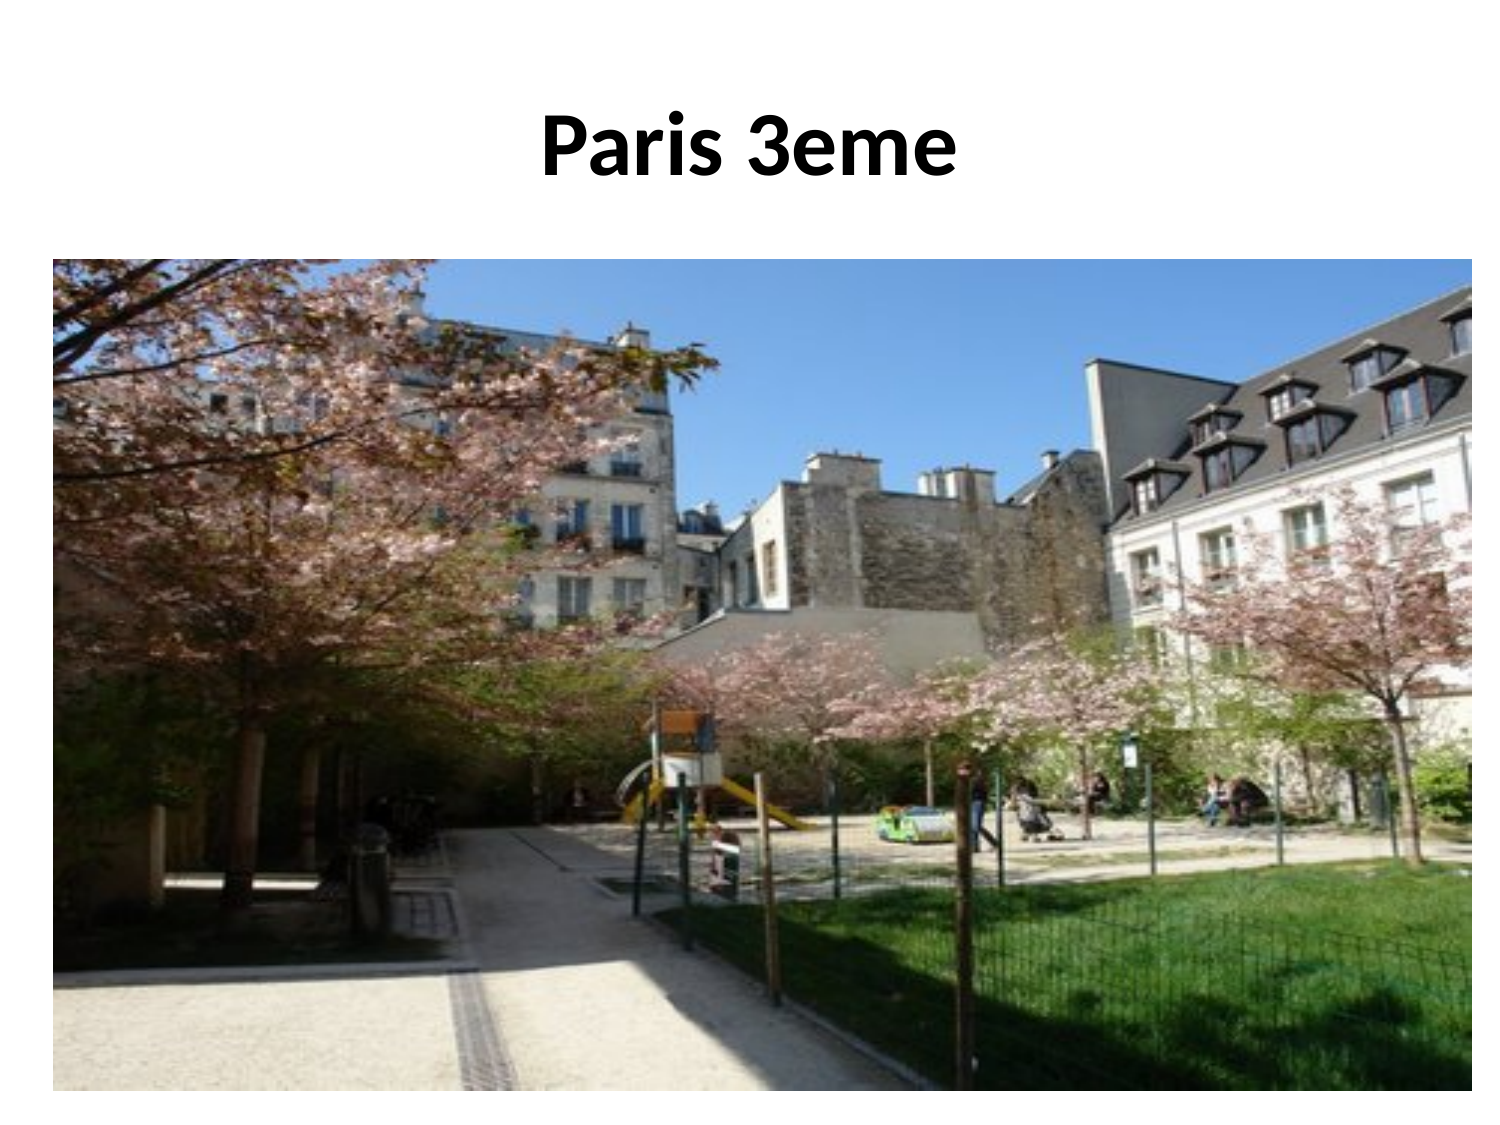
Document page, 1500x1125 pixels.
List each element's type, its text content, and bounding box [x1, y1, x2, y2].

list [53, 258, 1473, 1091]
title Paris 3eme [75, 45, 1425, 233]
